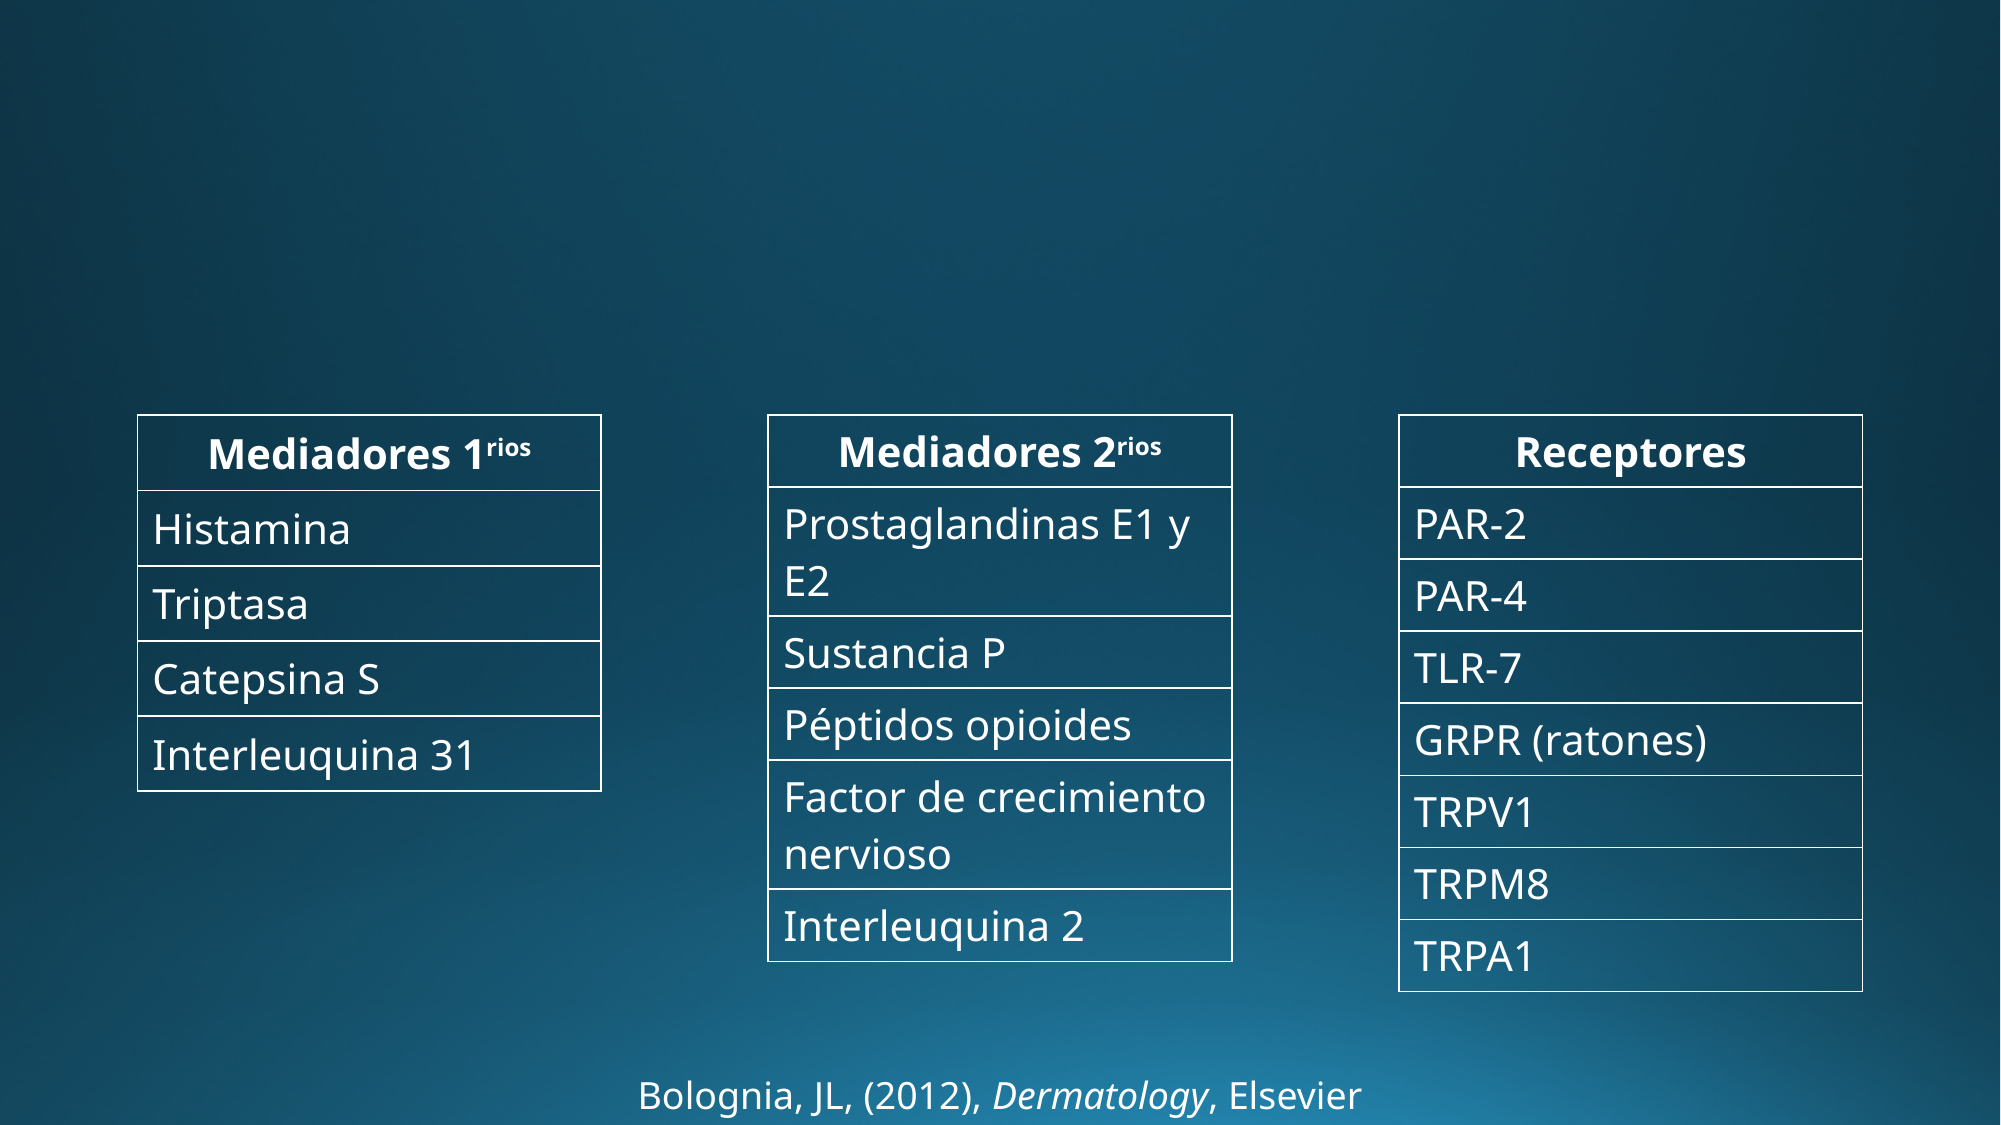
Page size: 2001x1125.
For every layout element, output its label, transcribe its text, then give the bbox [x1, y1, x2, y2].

table_cell TRPA1 [1400, 920, 1862, 991]
table_cell GRPR (ratones) [1400, 704, 1862, 775]
table_header Mediadores 1rios [138, 416, 600, 490]
table_cell Interleuquina 2 [769, 890, 1231, 961]
picture [0, 0, 2001, 1125]
table_cell Interleuquina 31 [138, 717, 600, 790]
table_cell Sustancia P [769, 617, 1231, 687]
table_cell TRPM8 [1400, 848, 1862, 919]
table_cell PAR-2 [1400, 488, 1862, 558]
table_cell PAR-4 [1400, 560, 1862, 630]
table_cell Histamina [138, 491, 600, 565]
table_cell Péptidos opioides [769, 689, 1231, 759]
table_cell Triptasa [138, 567, 600, 640]
table_header Receptores [1400, 416, 1862, 486]
table_header Mediadores 2rios [769, 416, 1231, 486]
text_box Bolognia, JL, (2012), Dermatology, Elsevier [0, 1064, 2000, 1125]
table_cell Factor de crecimiento nervioso [769, 761, 1231, 888]
table_cell Catepsina S [138, 642, 600, 715]
table_cell Prostaglandinas E1 y E2 [769, 488, 1231, 615]
table_cell TLR-7 [1400, 632, 1862, 702]
table_cell TRPV1 [1400, 776, 1862, 847]
